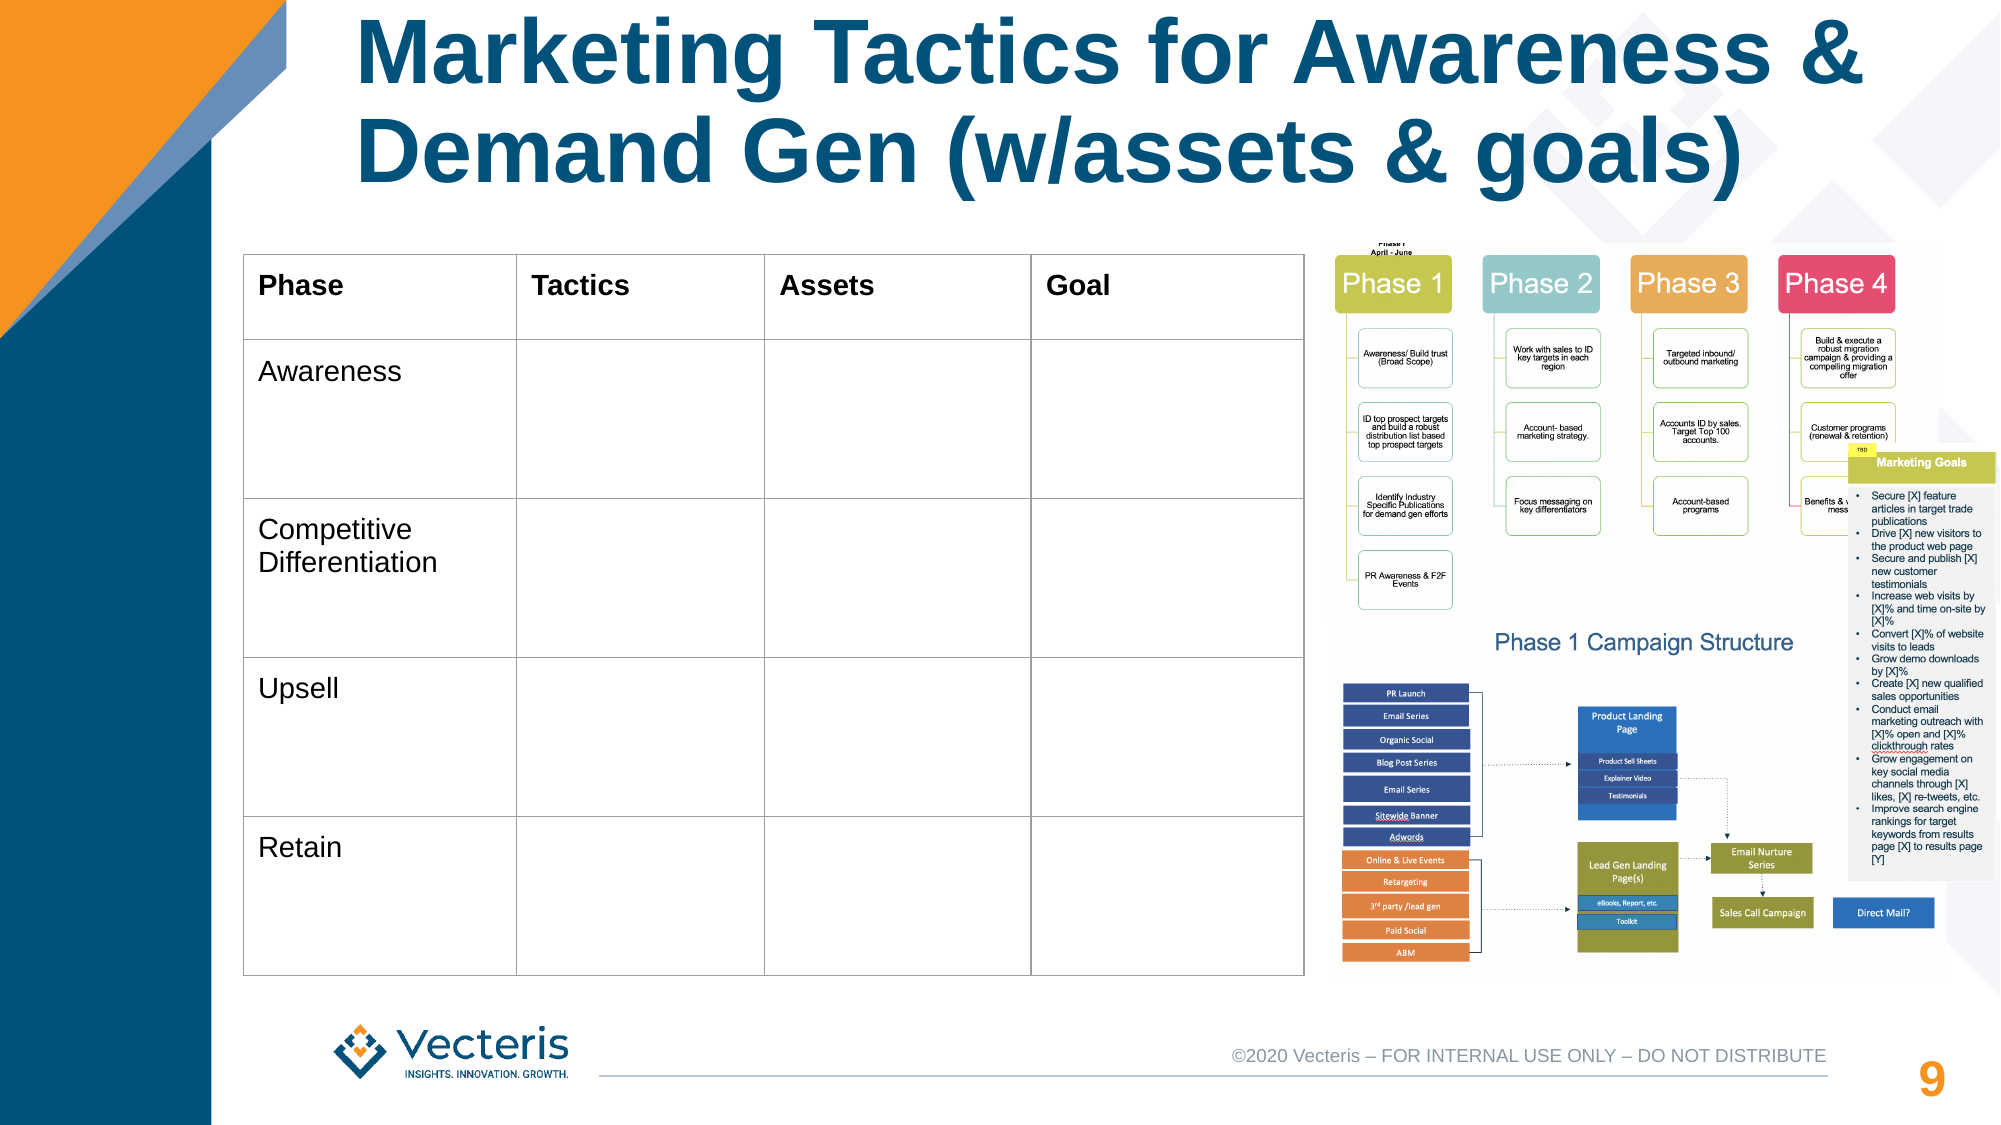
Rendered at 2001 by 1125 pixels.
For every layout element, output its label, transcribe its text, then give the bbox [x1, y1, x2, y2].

text_box ©2020 Vecteris – FOR INTERNAL USE ONLY – DO NOT DISTRIBUTE [1187, 1043, 1827, 1067]
picture [555, 1039, 568, 1047]
table_cell Competitive Differentiation [244, 499, 516, 657]
table_cell Retain [244, 817, 516, 975]
table_cell [517, 340, 764, 498]
table_cell [517, 817, 764, 975]
table_cell [765, 340, 1030, 498]
table_cell [1032, 658, 1303, 816]
table_header Assets [765, 255, 1030, 339]
table_cell [1032, 340, 1303, 498]
picture [1323, 243, 1997, 978]
table_cell Upsell [244, 658, 516, 816]
table_cell Awareness [244, 340, 516, 498]
table_cell [765, 499, 1030, 657]
table_cell [517, 658, 764, 816]
text_box Marketing Tactics for Awareness & Demand Gen (w/assets & goals) [353, 52, 2000, 154]
table_header Tactics [517, 255, 764, 339]
table_cell [765, 817, 1030, 975]
table_header Goal [1032, 255, 1303, 339]
table_cell [765, 658, 1030, 816]
table_header Phase [244, 255, 516, 339]
picture [333, 1024, 568, 1079]
table_cell [1032, 817, 1303, 975]
picture [333, 1053, 358, 1079]
table_cell [1032, 499, 1303, 657]
slide_number ‹#› [1826, 1035, 1947, 1093]
table_cell [517, 499, 764, 657]
